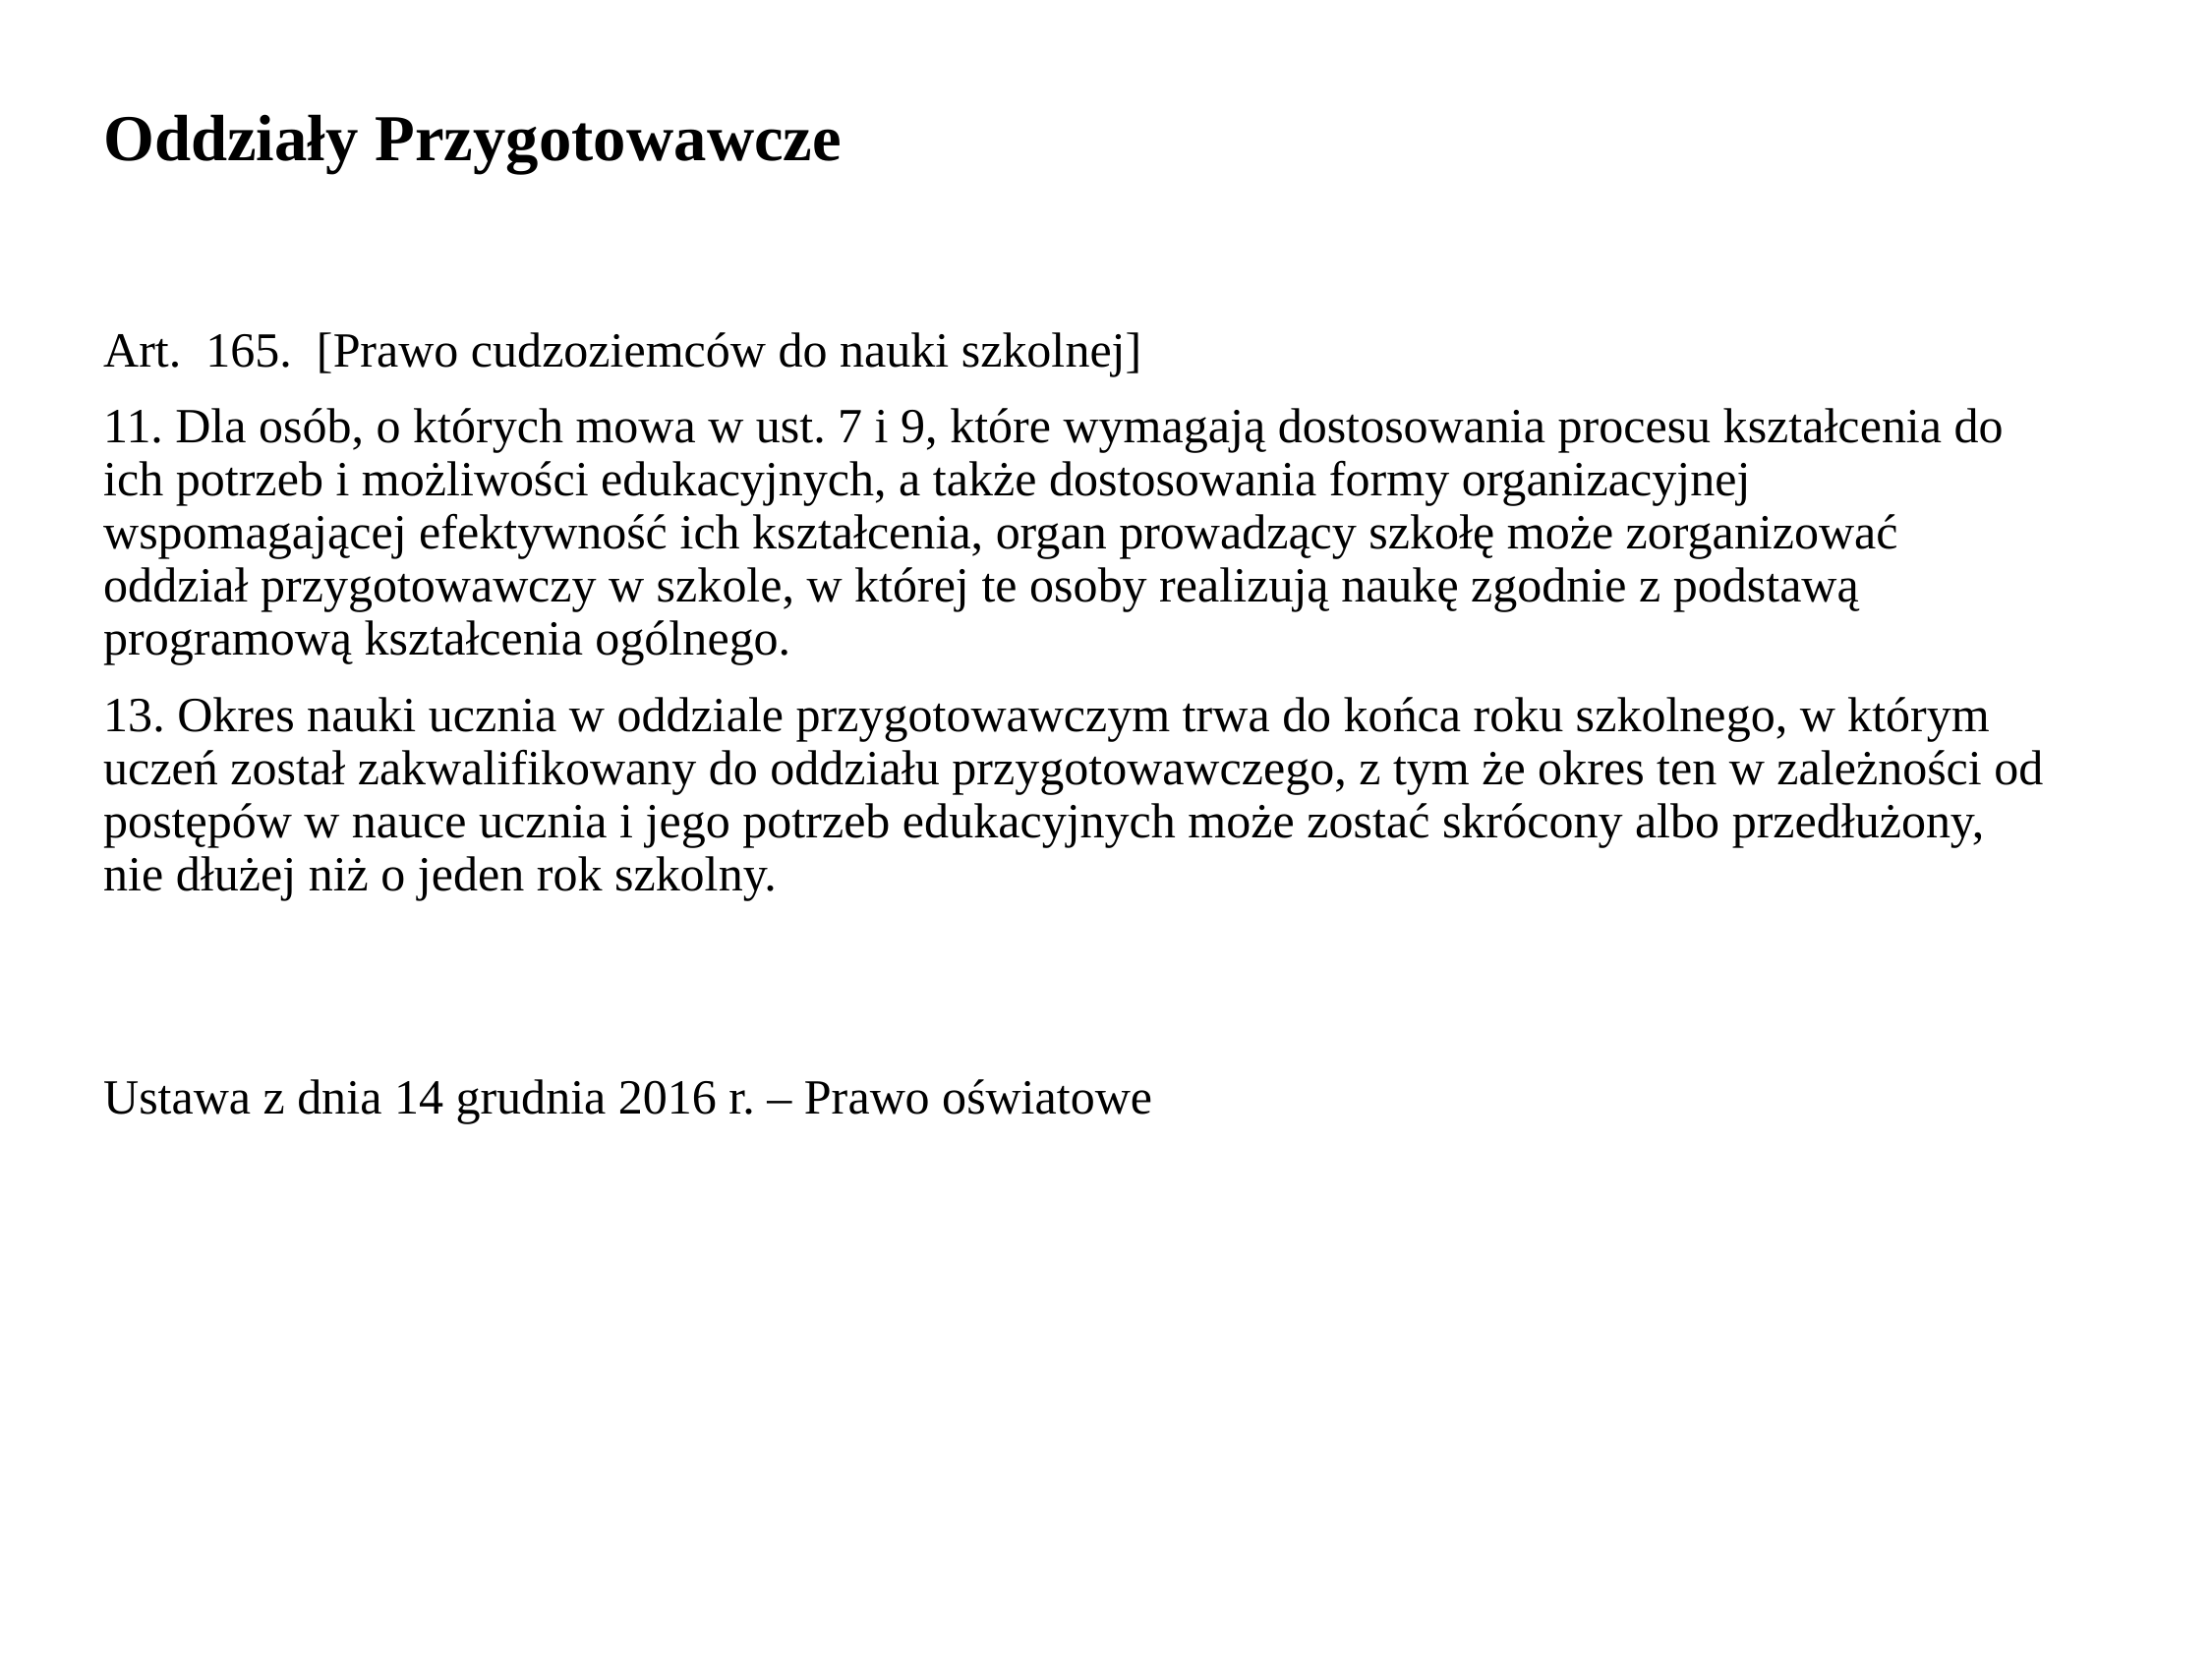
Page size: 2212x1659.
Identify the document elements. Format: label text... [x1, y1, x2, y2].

list Art. 165. [Prawo cudzoziemców do nauki szkolnej] 11. Dla osób, o których mowa w ust. 7 i 9, które wymagają dostosowania procesu kształcenia do ich potrzeb i możliwości edukacyjnych, a także dostosowania formy organizacyjnej wspomagającej efektywność ich kształcenia, organ prowadzący szkołę może zorganizować oddział przygotowawczy w szkole, w której te osoby realizują naukę zgodnie z podstawą programową kształcenia ogólnego. 13. Okres nauki ucznia w oddziale przygotowawczym trwa do końca roku szkolnego, w którym uczeń został zakwalifikowany do oddziału przygotowawczego, z tym że okres ten w zależności od postępów w nauce ucznia i jego potrzeb edukacyjnych może zostać skrócony albo przedłużony, nie dłużej niż o jeden rok szkolny. Ustawa z dnia 14 grudnia 2016 r. – Prawo oświatowe [88, 316, 2061, 1288]
title Oddziały Przygotowawcze [88, 92, 1997, 187]
